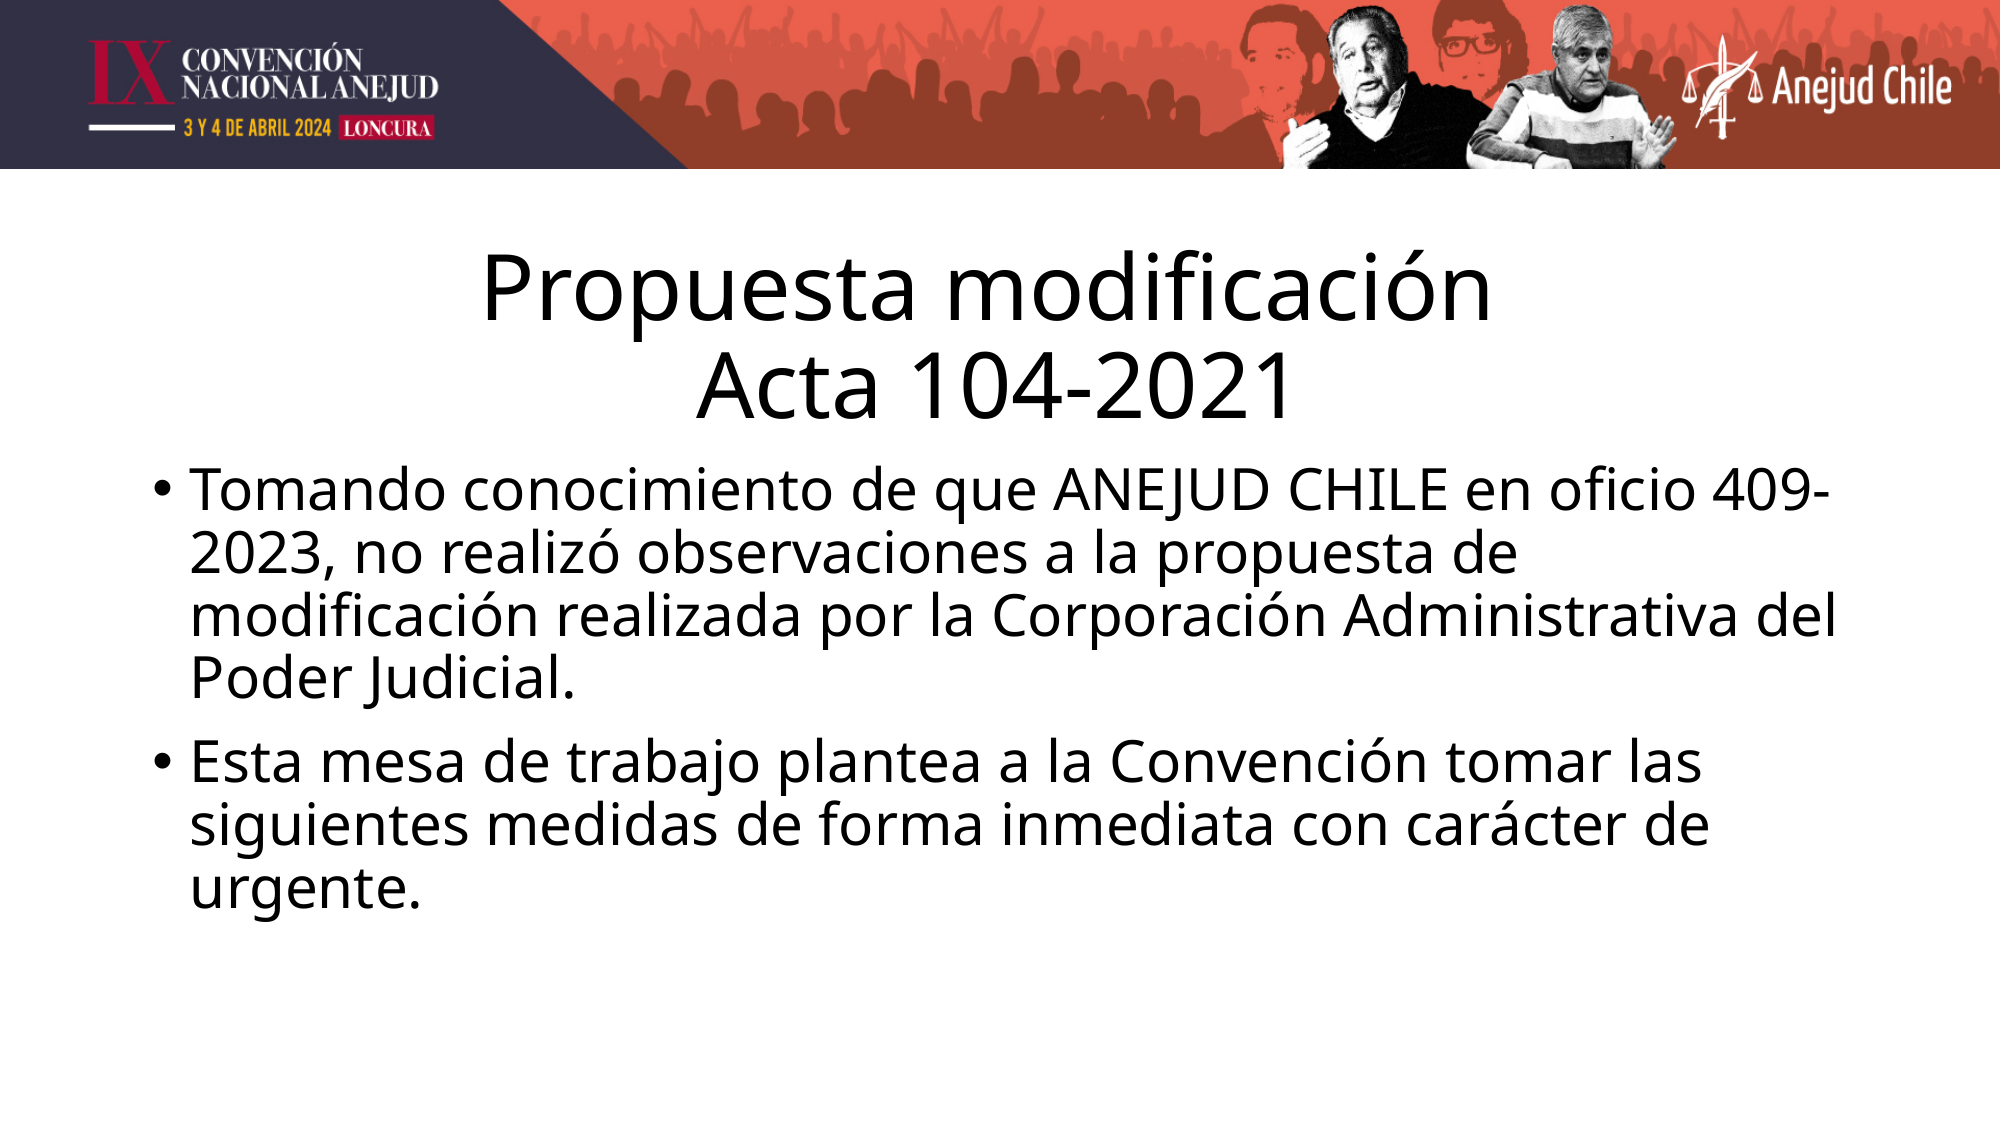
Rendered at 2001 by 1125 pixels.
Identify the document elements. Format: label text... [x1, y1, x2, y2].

picture [0, 0, 2000, 170]
title Propuesta modificación Acta 104-2021 [137, 230, 1863, 449]
list Tomando conocimiento de que ANEJUD CHILE en oficio 409-2023, no realizó observaciones a la propuesta de modificación realizada por la Corporación Administrativa del Poder Judicial. Esta mesa de trabajo plantea a la Convención tomar las siguientes medidas de forma inmediata con carácter de urgente. [137, 452, 1863, 1014]
